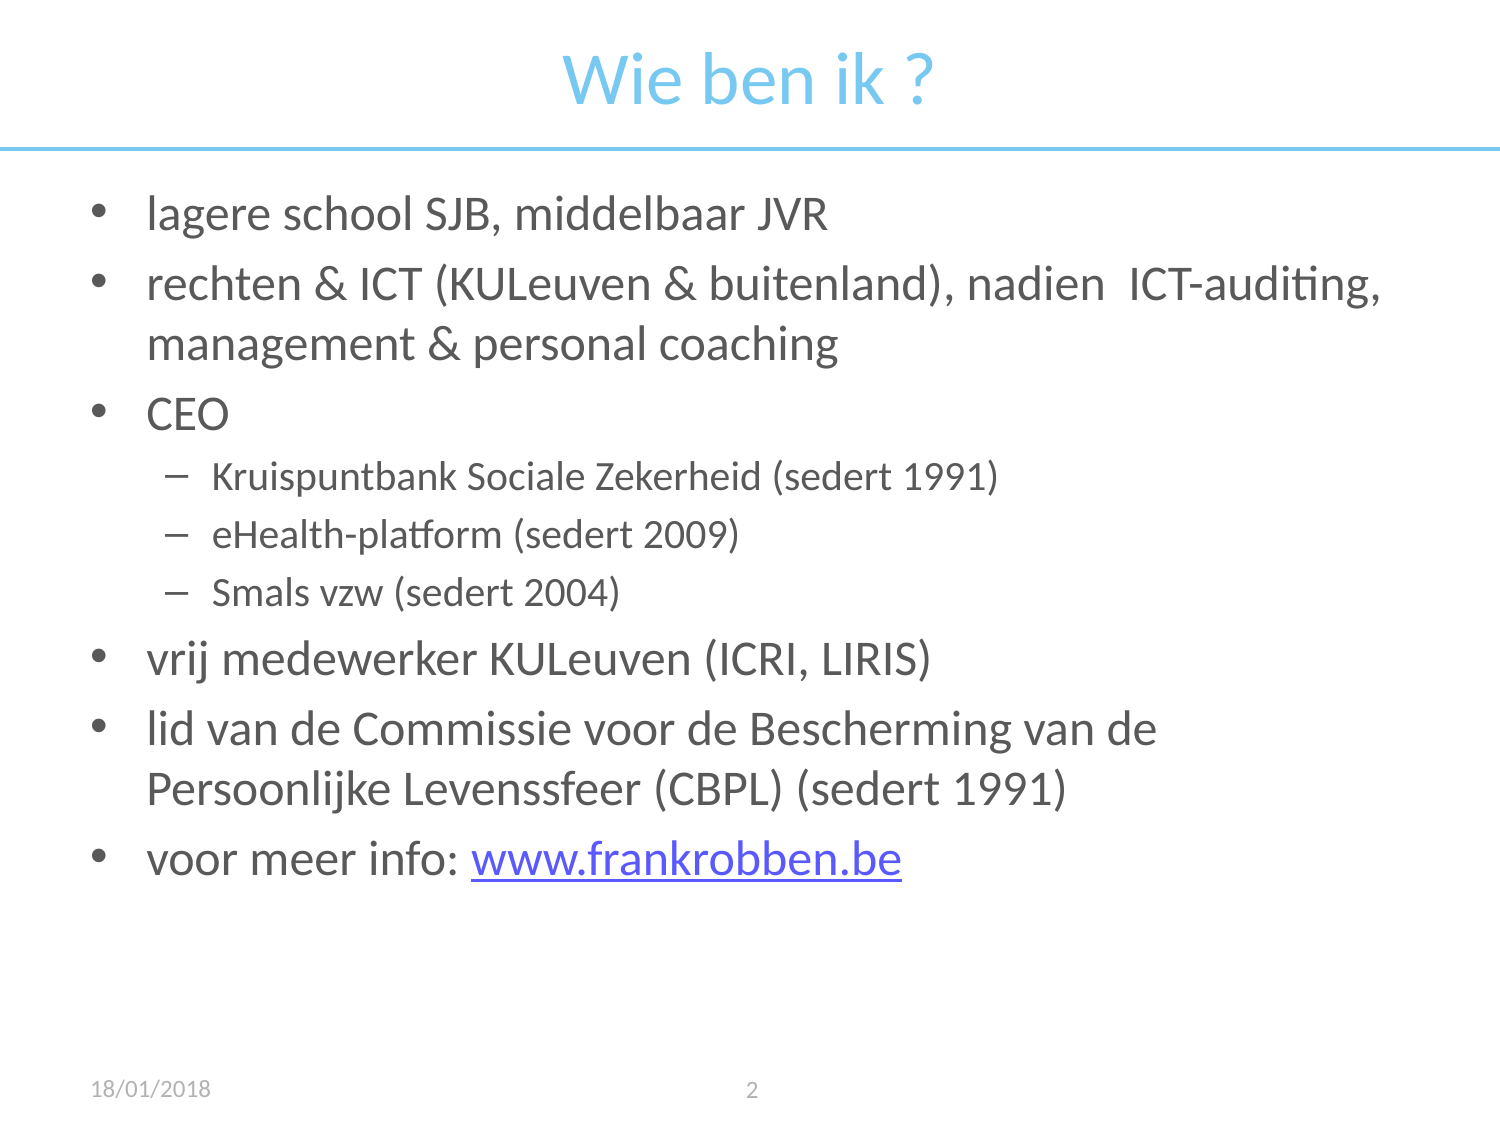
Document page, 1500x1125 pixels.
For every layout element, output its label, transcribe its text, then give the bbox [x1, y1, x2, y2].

slide_number 2 [577, 1058, 928, 1119]
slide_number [75, 1057, 425, 1118]
title Wie ben ik ? [0, 0, 1500, 149]
list lagere school SJB, middelbaar JVR rechten & ICT (KULeuven & buitenland), nadien ICT-auditing, management & personal coaching CEO Kruispuntbank Sociale Zekerheid (sedert 1991) eHealth-platform (sedert 2009) Smals vzw (sedert 2004) vrij medewerker KULeuven (ICRI, LIRIS) lid van de Commissie voor de Bescherming van de Persoonlijke Levenssfeer (CBPL) (sedert 1991) voor meer info: www.frankrobben.be [75, 172, 1425, 1035]
